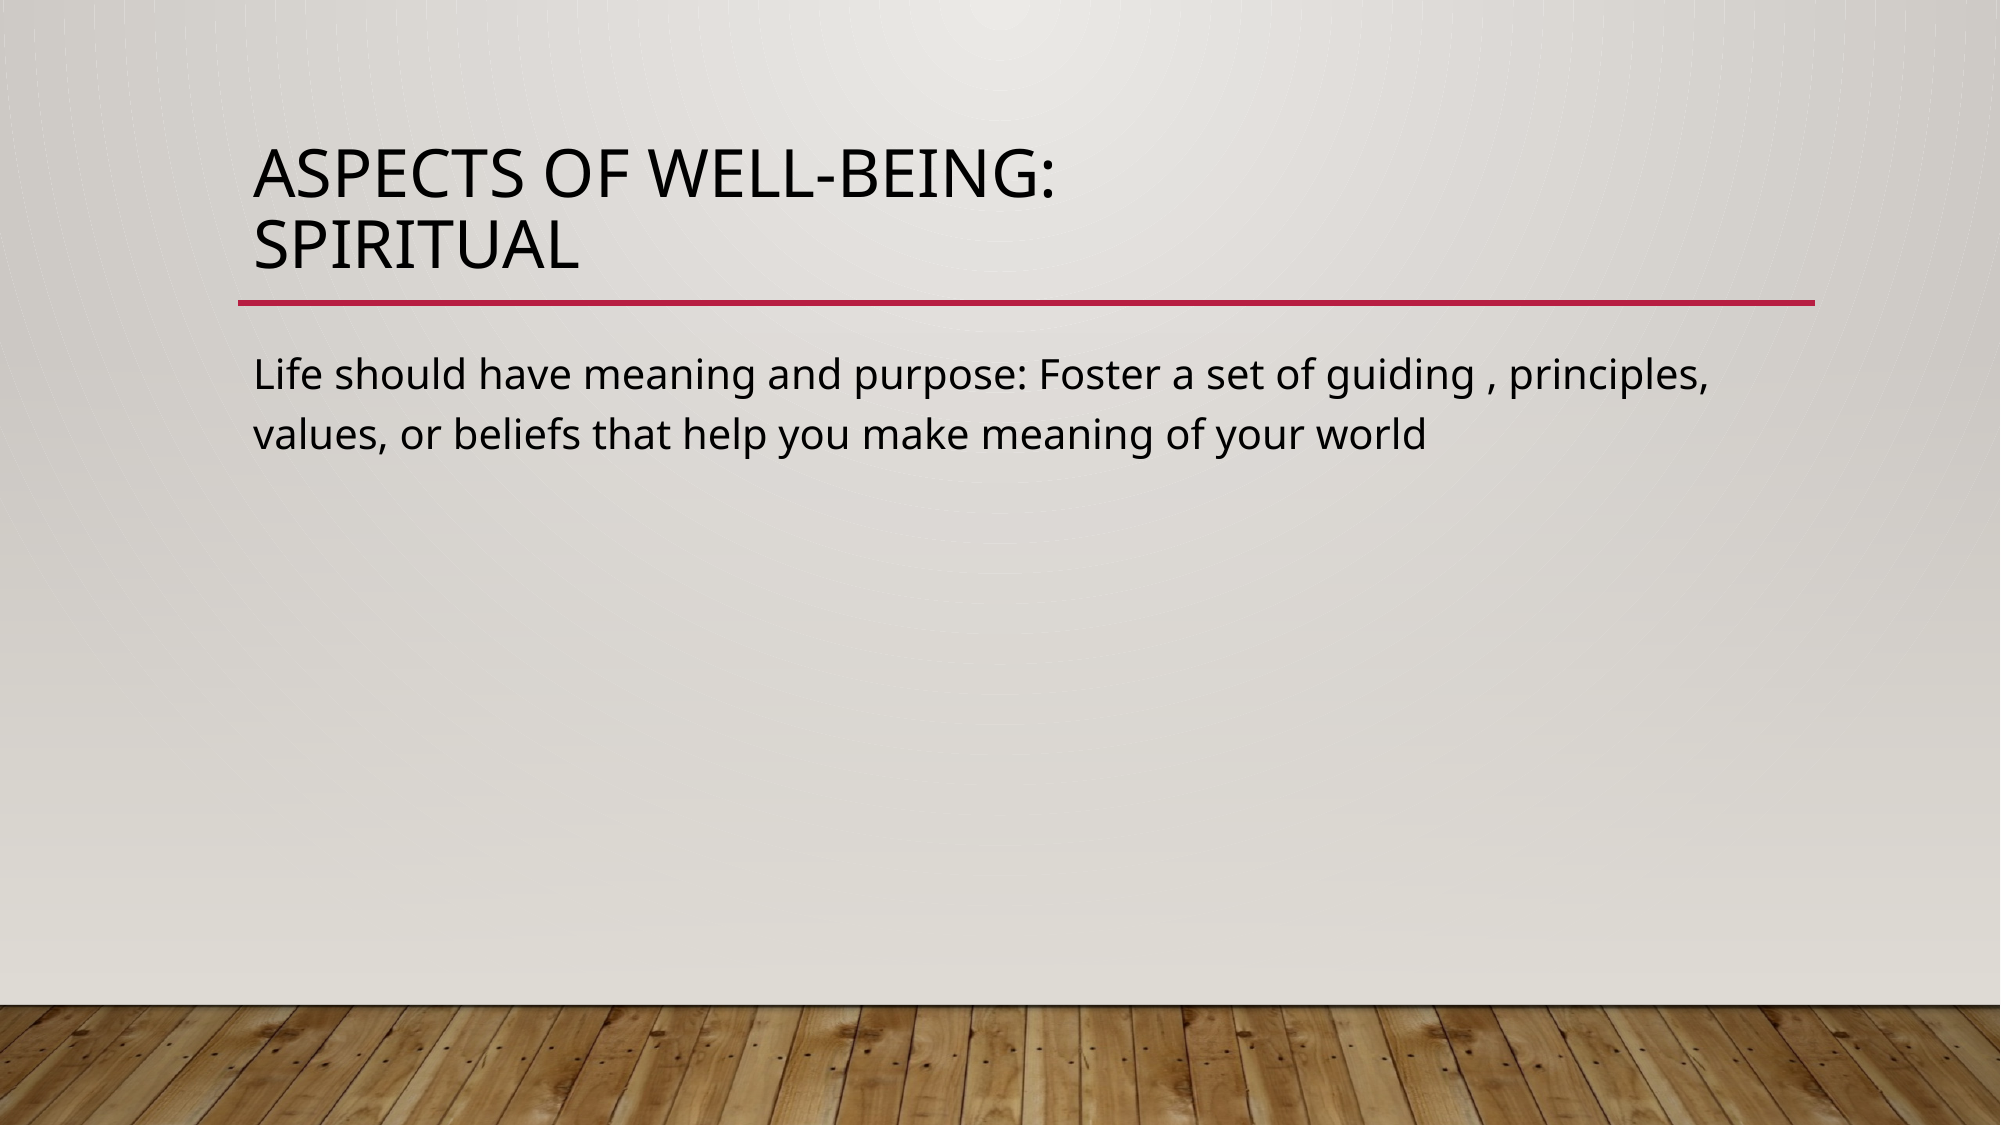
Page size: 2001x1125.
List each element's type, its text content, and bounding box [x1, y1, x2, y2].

picture [0, 1005, 2000, 1125]
list Life should have meaning and purpose: Foster a set of guiding , principles, values, or beliefs that help you make meaning of your world [238, 330, 1814, 897]
title Aspects of well-being: Spiritual [238, 131, 1814, 305]
